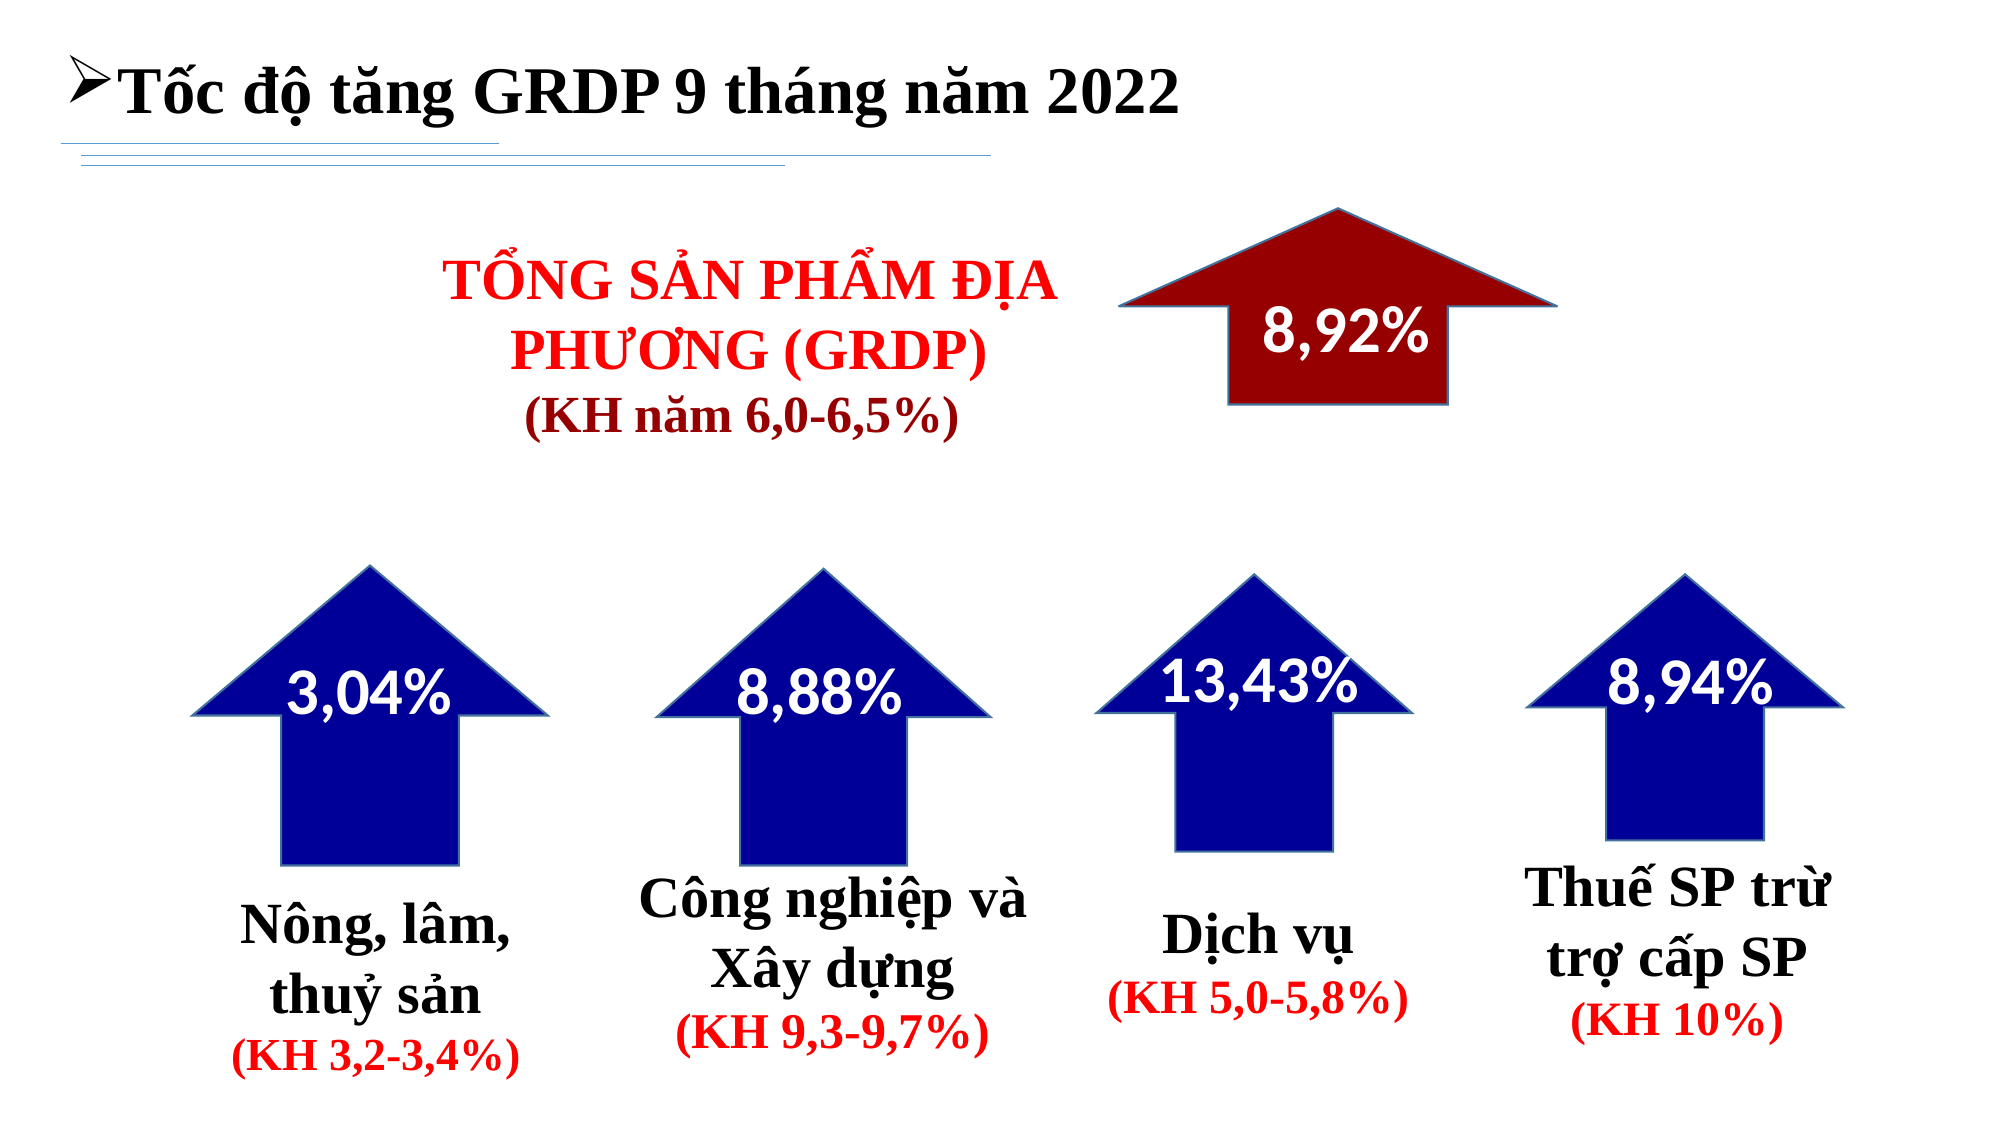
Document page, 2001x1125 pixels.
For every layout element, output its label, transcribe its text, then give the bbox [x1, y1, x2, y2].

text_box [602, 568, 1064, 1069]
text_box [369, 208, 1558, 454]
text_box Tốc độ tăng GRDP 9 tháng năm 2022 [50, 39, 1940, 135]
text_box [192, 565, 548, 1125]
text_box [1090, 574, 1428, 1033]
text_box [1469, 574, 1886, 1055]
